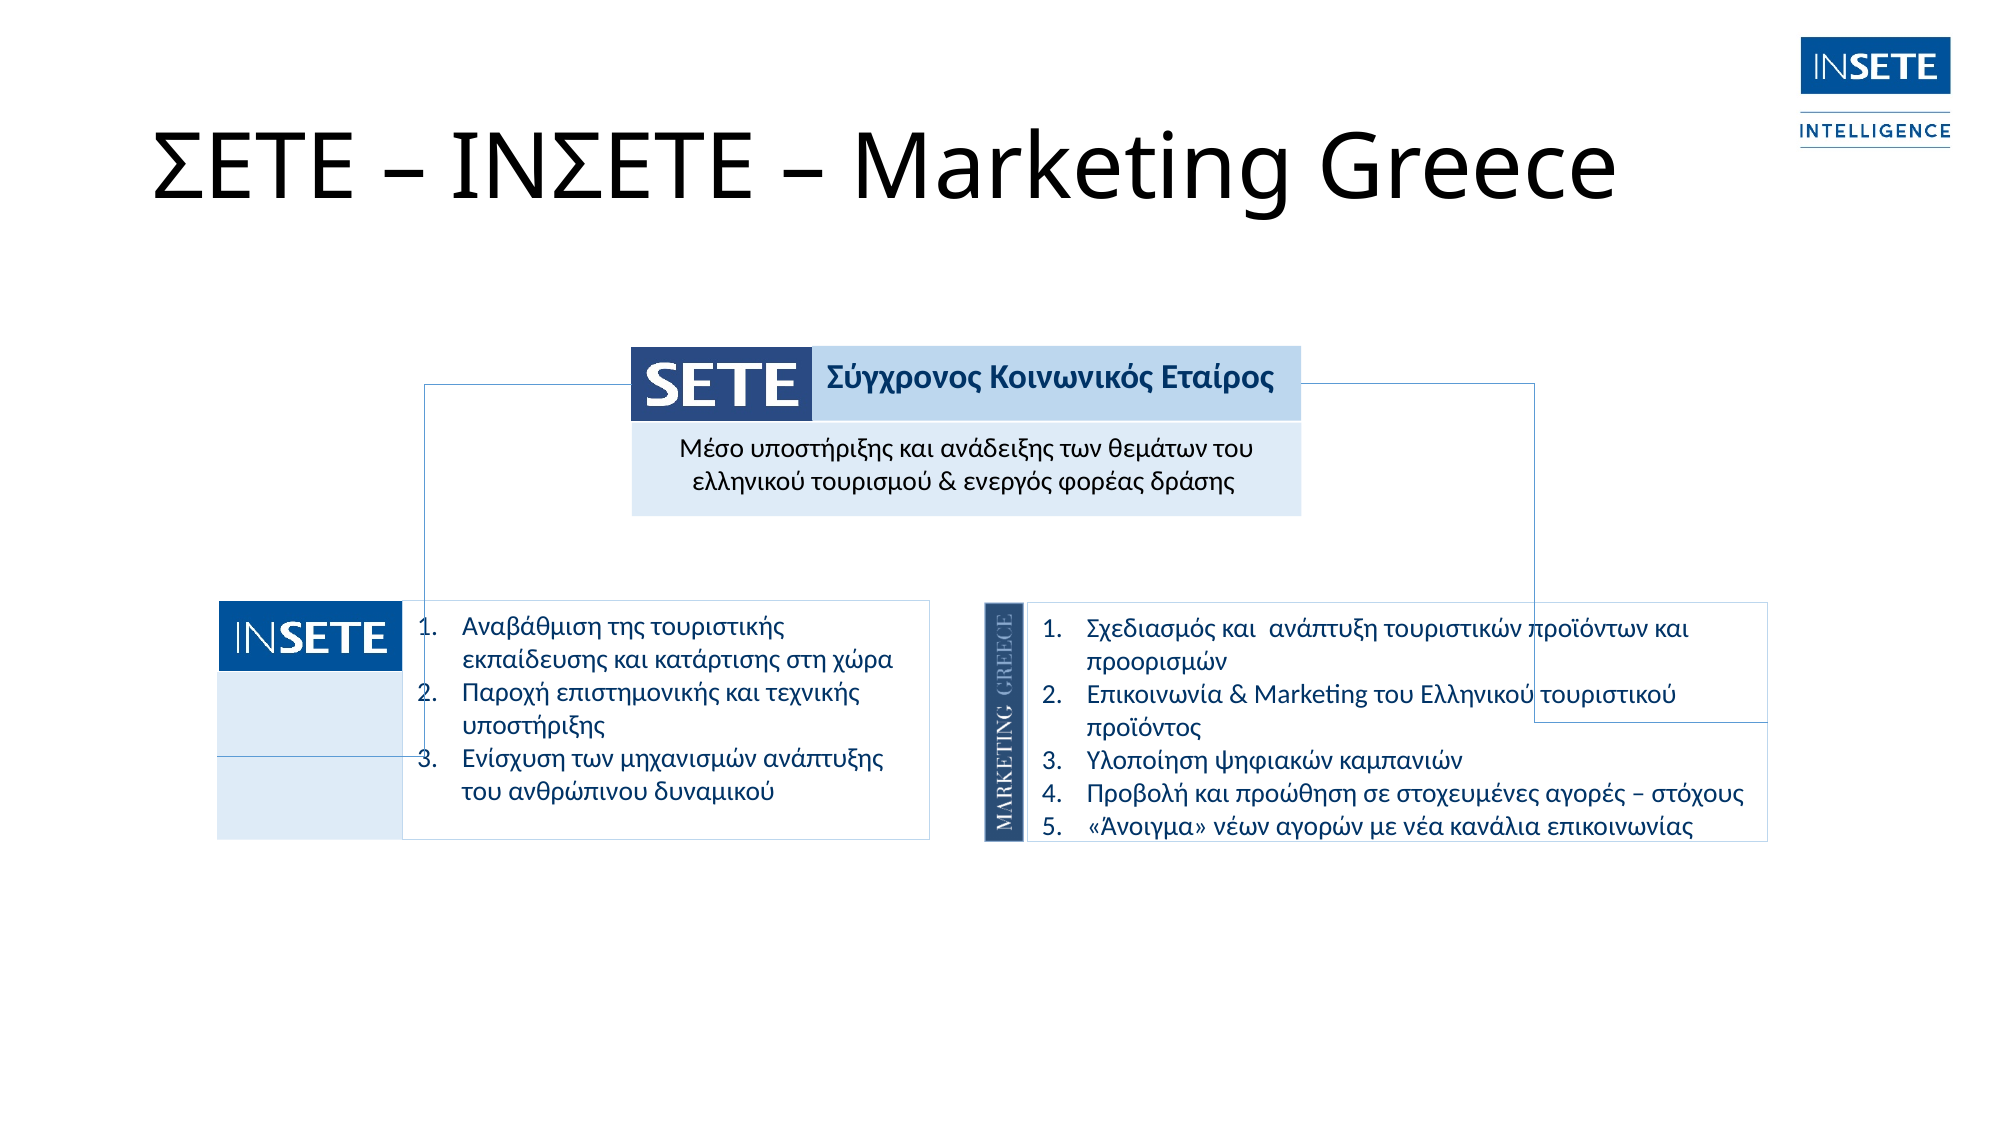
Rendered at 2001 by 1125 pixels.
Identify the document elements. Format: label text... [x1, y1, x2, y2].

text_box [1301, 383, 1768, 722]
text_box Σχεδιασμός και ανάπτυξη τουριστικών προϊόντων και προορισμών Επικοινωνία & Marketing του Ελληνικού τουριστικού προϊόντος Υλοποίηση ψηφιακών καμπανιών Προβολή και προώθηση σε στοχευμένες αγορές – στόχους «Άνοιγμα» νέων αγορών με νέα κανάλια επικοινωνίας [1027, 602, 1768, 842]
title ΣΕΤΕ – ΙΝΣΕΤΕ – Marketing Greece [137, 59, 1863, 278]
picture [1796, 32, 1953, 152]
text_box Σύγχρονος Κοινωνικός Εταίρος [812, 345, 1302, 421]
text_box Μέσο υποστήριξης και ανάδειξης των θεμάτων του ελληνικού τουρισμού & ενεργός φορέας δράσης [632, 422, 1301, 517]
text_box Αναβάθμιση της τουριστικής εκπαίδευσης και κατάρτισης στη χώρα Παροχή επιστημονικής και τεχνικής υποστήριξης Ενίσχυση των μηχανισμών ανάπτυξης του ανθρώπινου δυναμικού [403, 600, 930, 840]
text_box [217, 384, 632, 756]
text_box [217, 757, 403, 840]
picture [884, 603, 1124, 842]
picture [631, 347, 813, 421]
